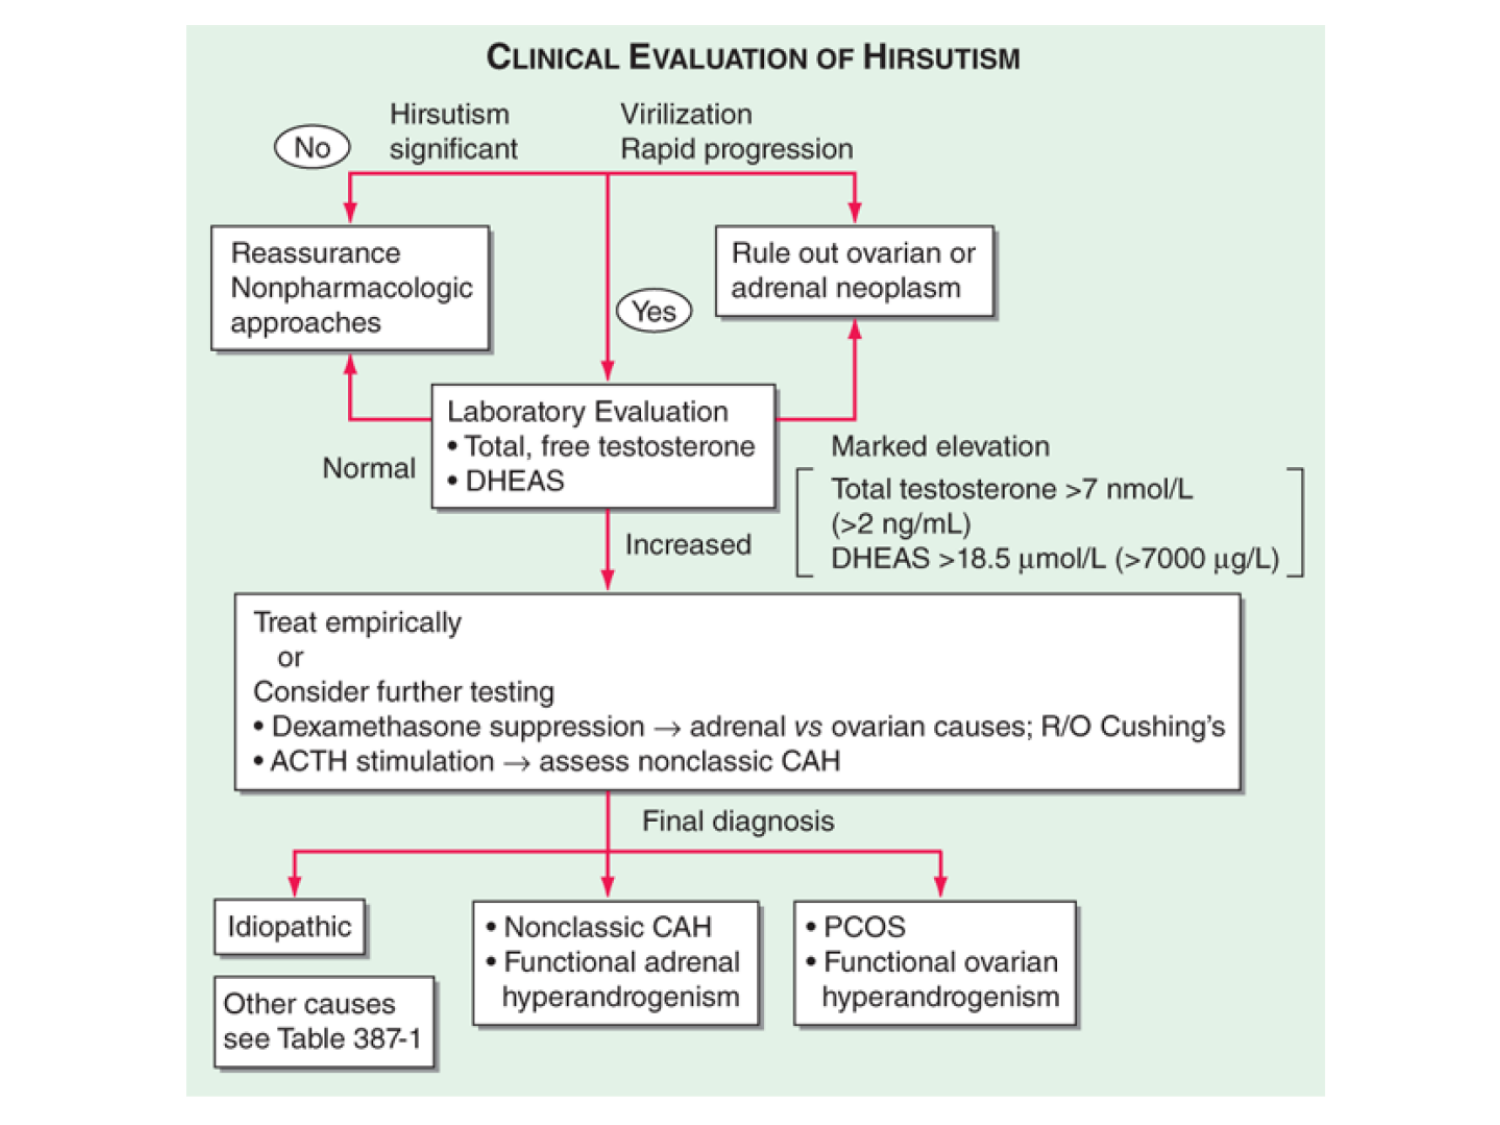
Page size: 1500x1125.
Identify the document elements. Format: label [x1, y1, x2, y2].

picture [153, 23, 1347, 1102]
